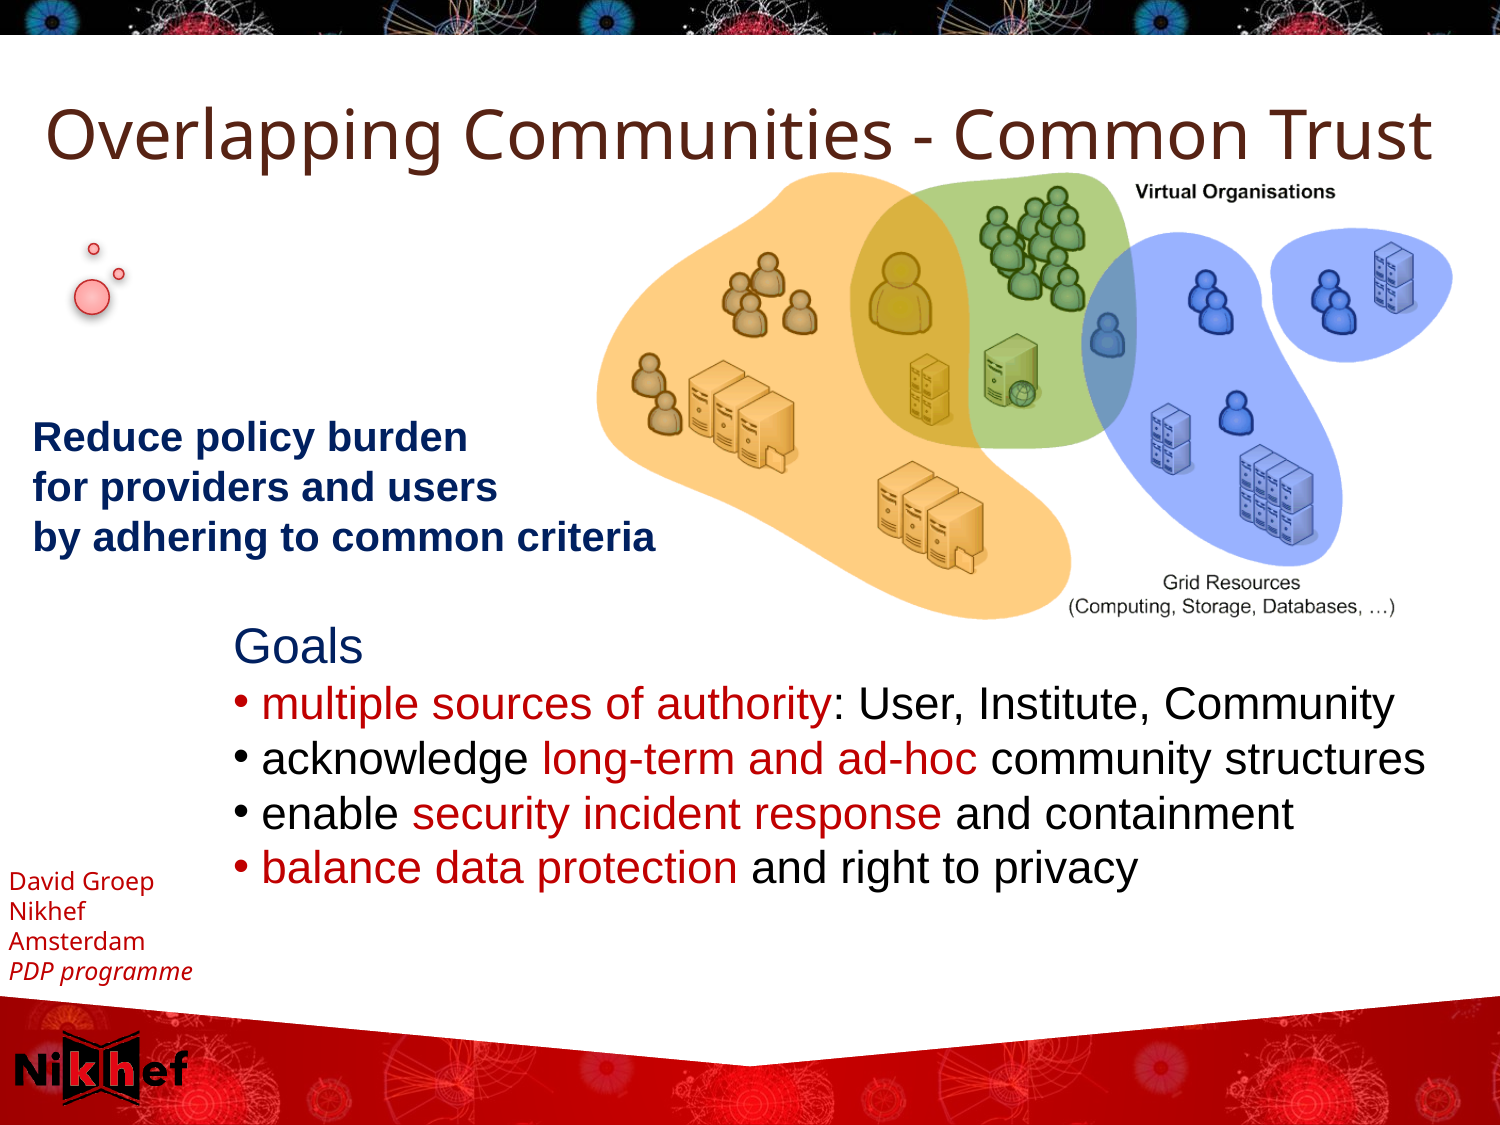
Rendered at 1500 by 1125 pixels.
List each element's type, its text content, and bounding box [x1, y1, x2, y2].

picture [15, 1030, 188, 1106]
text_box Goals multiple sources of authority: User, Institute, Community acknowledge long-term and ad-hoc community structures enable security incident response and containment balance data protection and right to privacy [218, 605, 1479, 901]
text_box Reduce policy burden for providers and users by adhering to common criteria [17, 402, 589, 568]
title Overlapping Communities - Common Trust [29, 45, 1466, 220]
picture [0, 0, 1500, 35]
picture [596, 172, 1453, 620]
